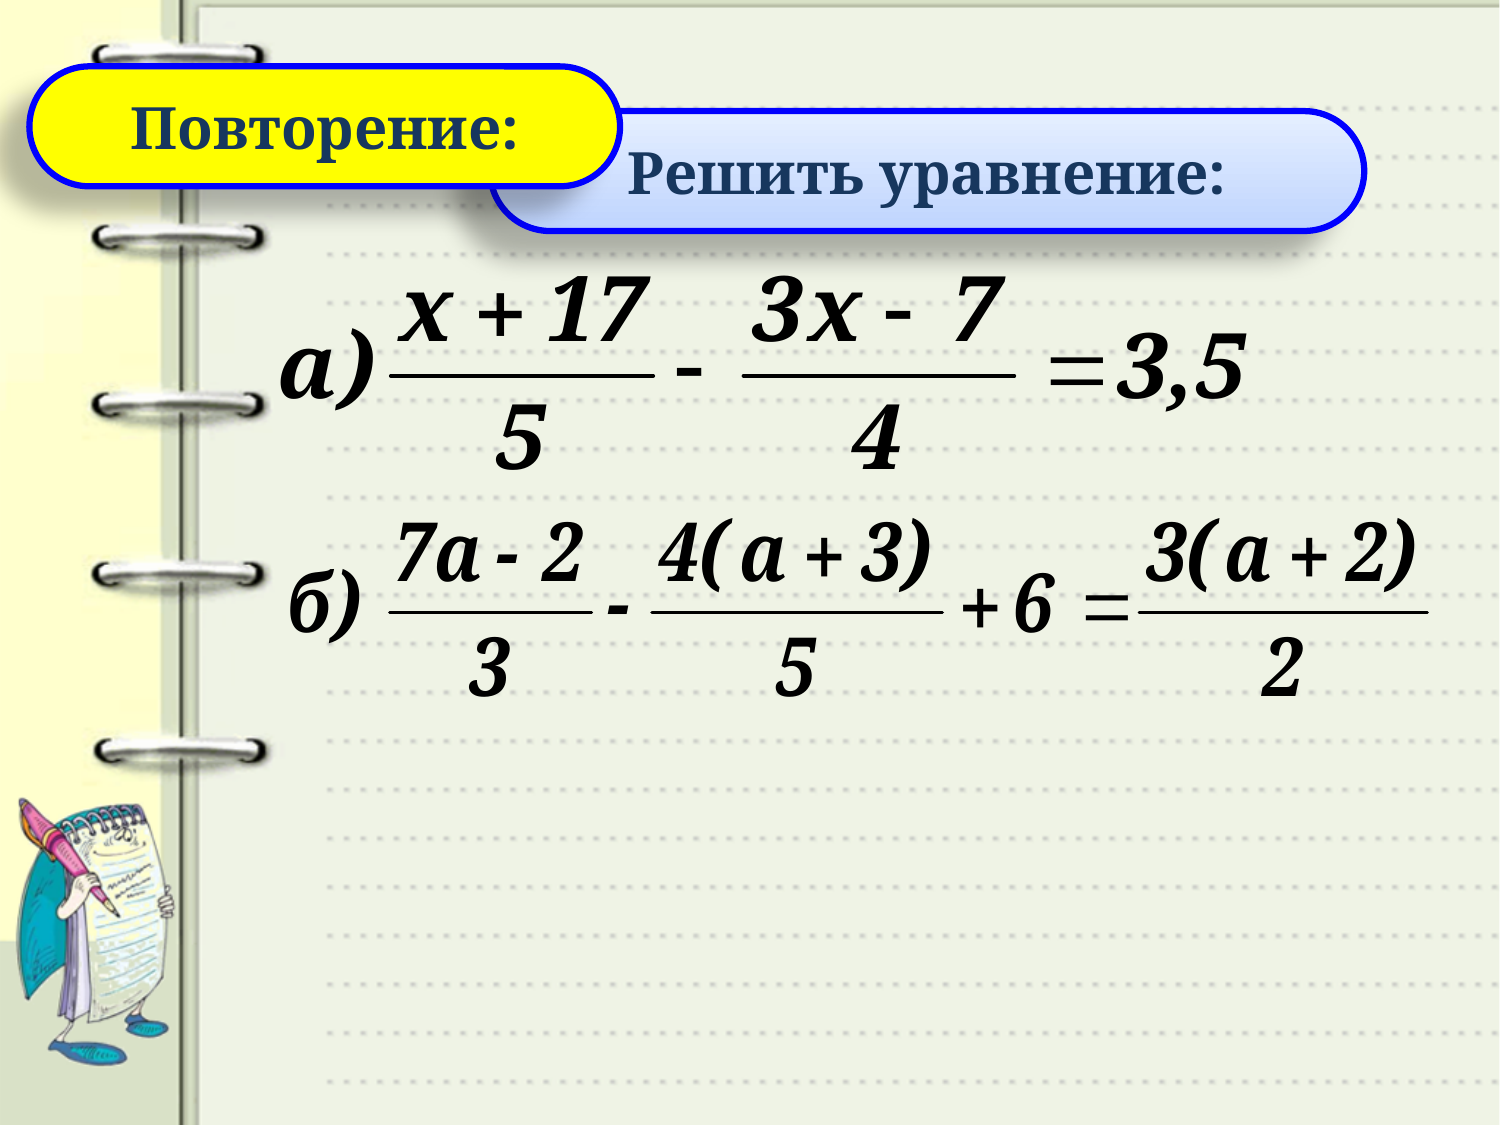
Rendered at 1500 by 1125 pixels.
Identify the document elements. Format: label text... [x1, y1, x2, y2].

text_box Решить уравнение: [526, 110, 1365, 232]
picture [0, 0, 1500, 1125]
text_box Повторение: [28, 65, 621, 188]
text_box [277, 503, 1442, 729]
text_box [265, 255, 1275, 505]
